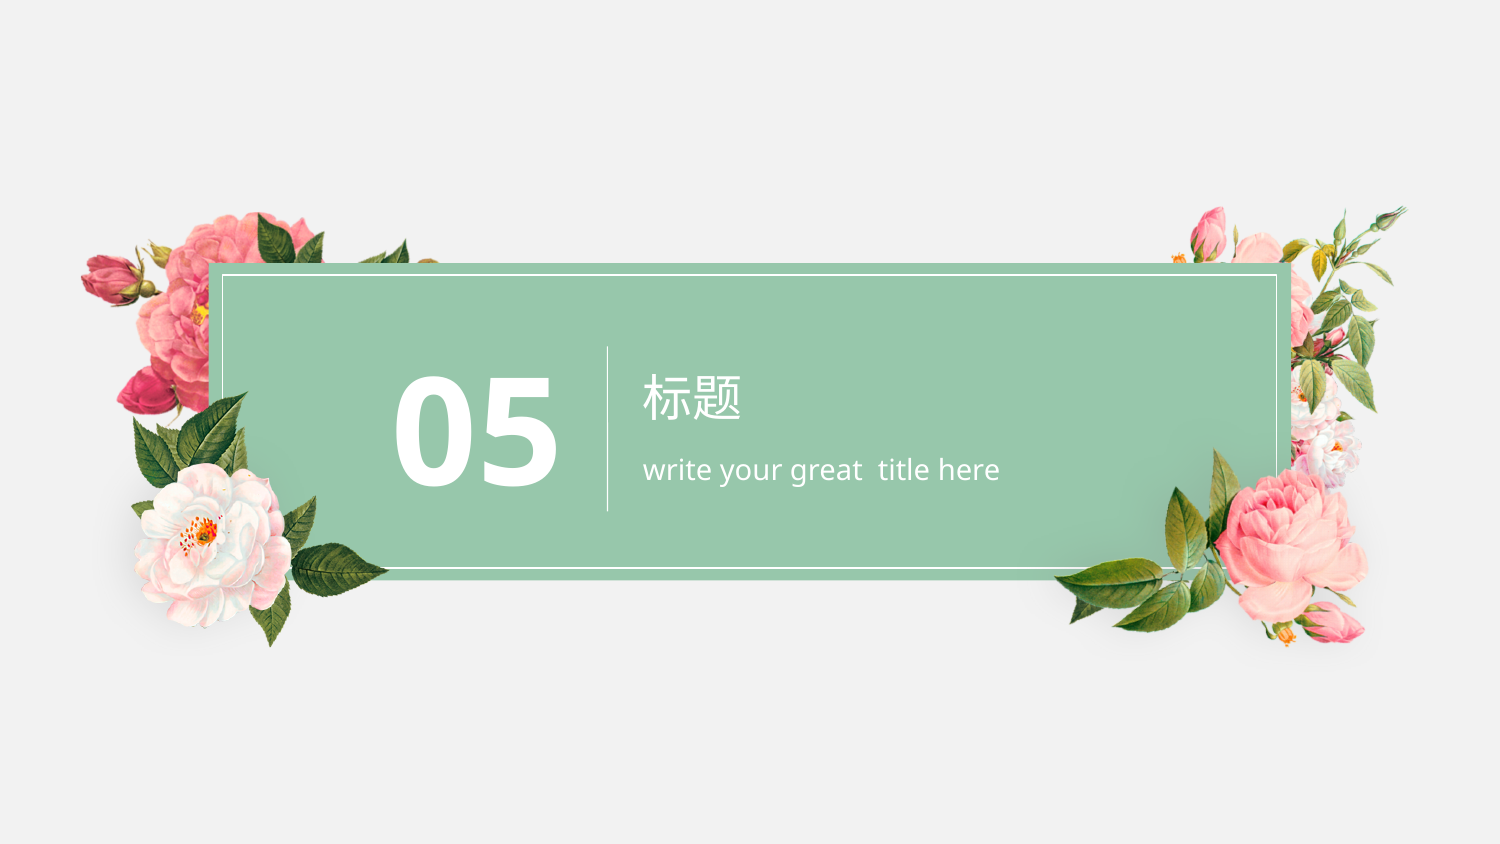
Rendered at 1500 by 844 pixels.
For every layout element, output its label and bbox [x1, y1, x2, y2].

picture [77, 156, 635, 648]
text_box [208, 262, 1292, 581]
picture [1039, 101, 1479, 762]
